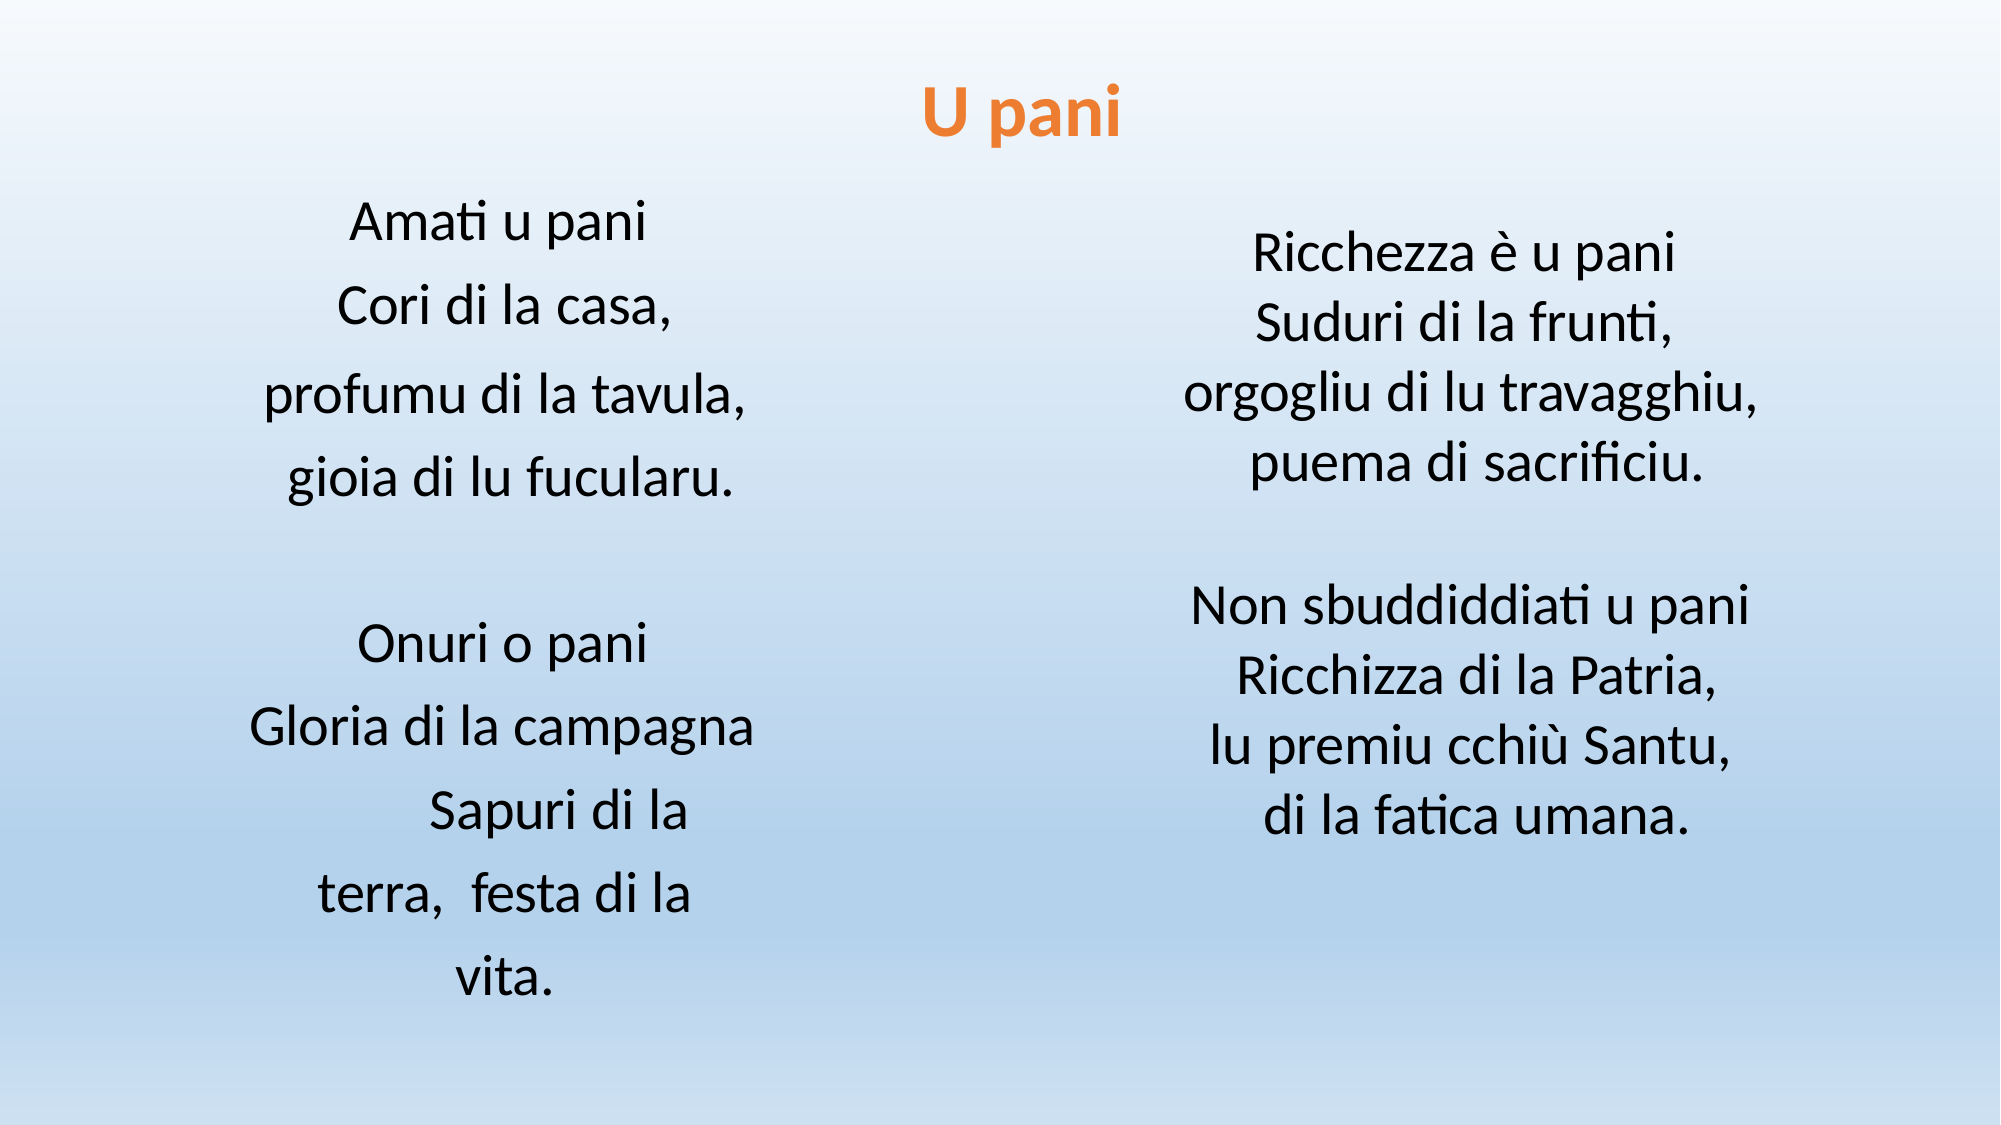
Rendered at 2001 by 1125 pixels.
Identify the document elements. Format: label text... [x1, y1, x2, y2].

text_box Amati u pani Cori di la casa, profumu di la tavula, gioia di lu fucularu. Onuri o pani Gloria di la campagna Sapuri di la terra, festa di la vita. [247, 167, 762, 1008]
picture [0, 0, 2000, 1125]
list Ricchezza è u pani Suduri di la frunti, orgogliu di lu travagghiu, puema di sacrificiu. Non sbuddiddiati u pani Ricchizza di la Patria, lu premiu cchiù Santu, di la fatica umana. [1176, 212, 1765, 851]
title U pani [919, 61, 1126, 250]
